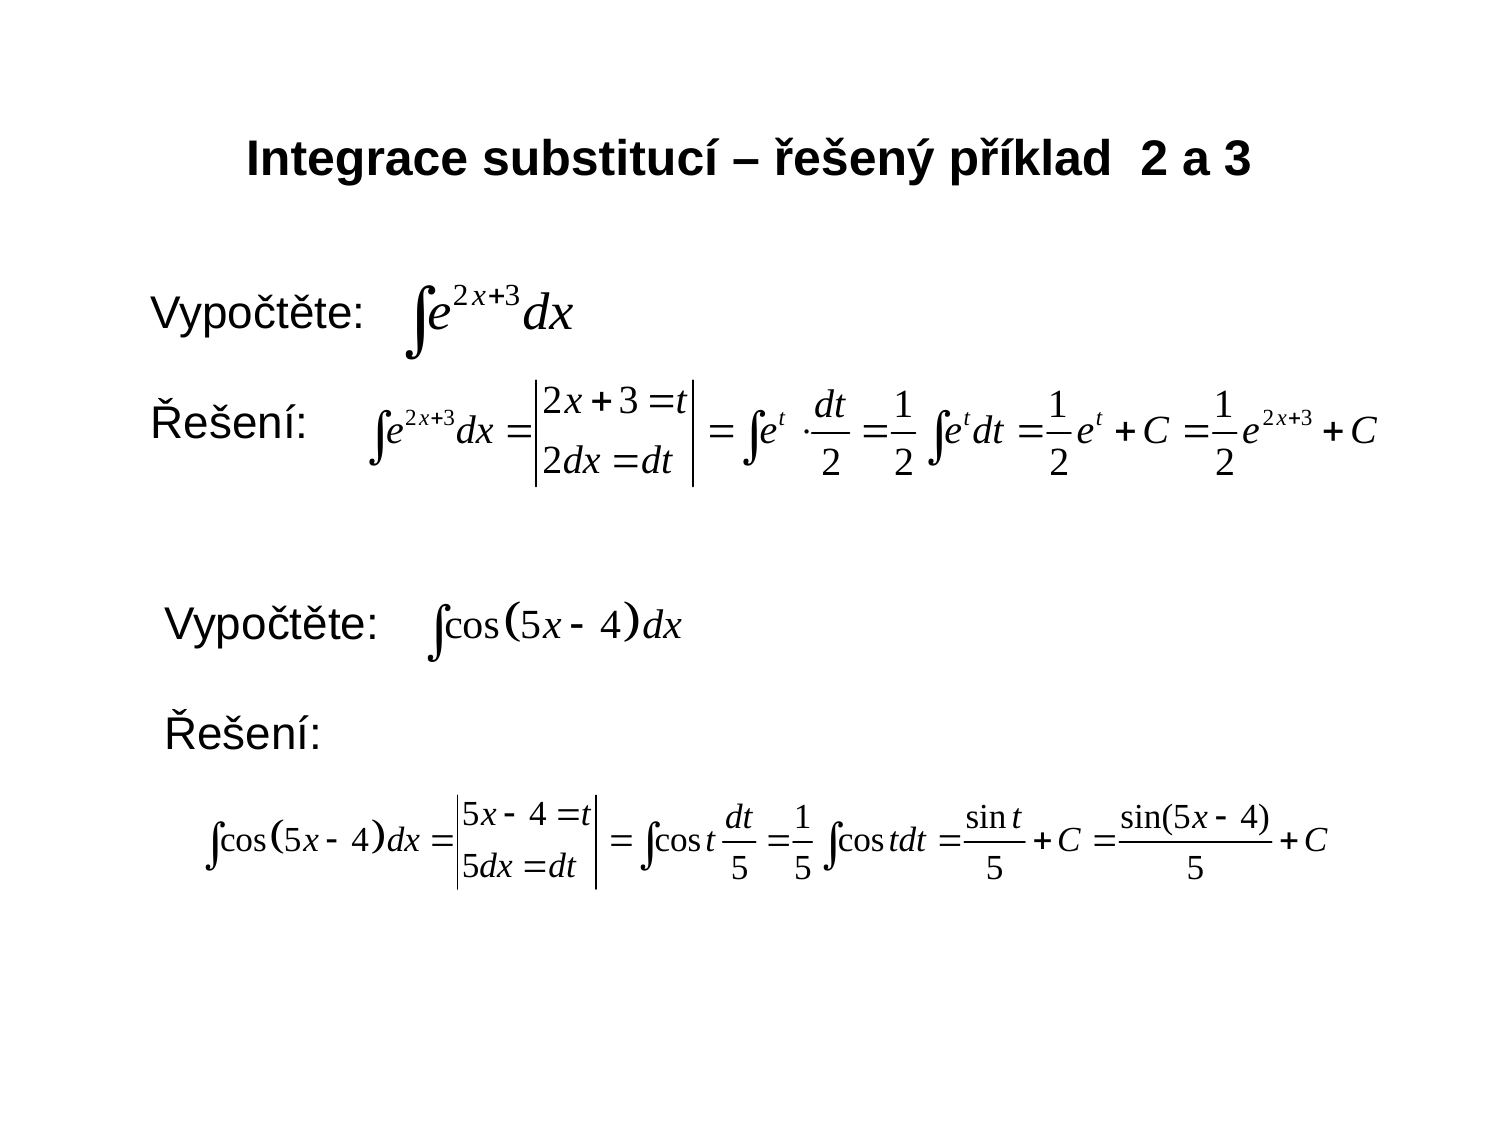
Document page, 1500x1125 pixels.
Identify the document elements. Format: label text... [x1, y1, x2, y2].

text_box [414, 589, 690, 667]
text_box Integrace substitucí – řešený příklad 2 a 3 [55, 118, 1444, 193]
text_box [52, 254, 1444, 521]
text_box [194, 789, 1338, 896]
text_box [52, 526, 1444, 874]
text_box Vypočtěte: Řešení: [135, 275, 394, 511]
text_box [388, 267, 583, 365]
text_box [356, 373, 1386, 494]
text_box Vypočtěte: Řešení: [149, 586, 408, 822]
